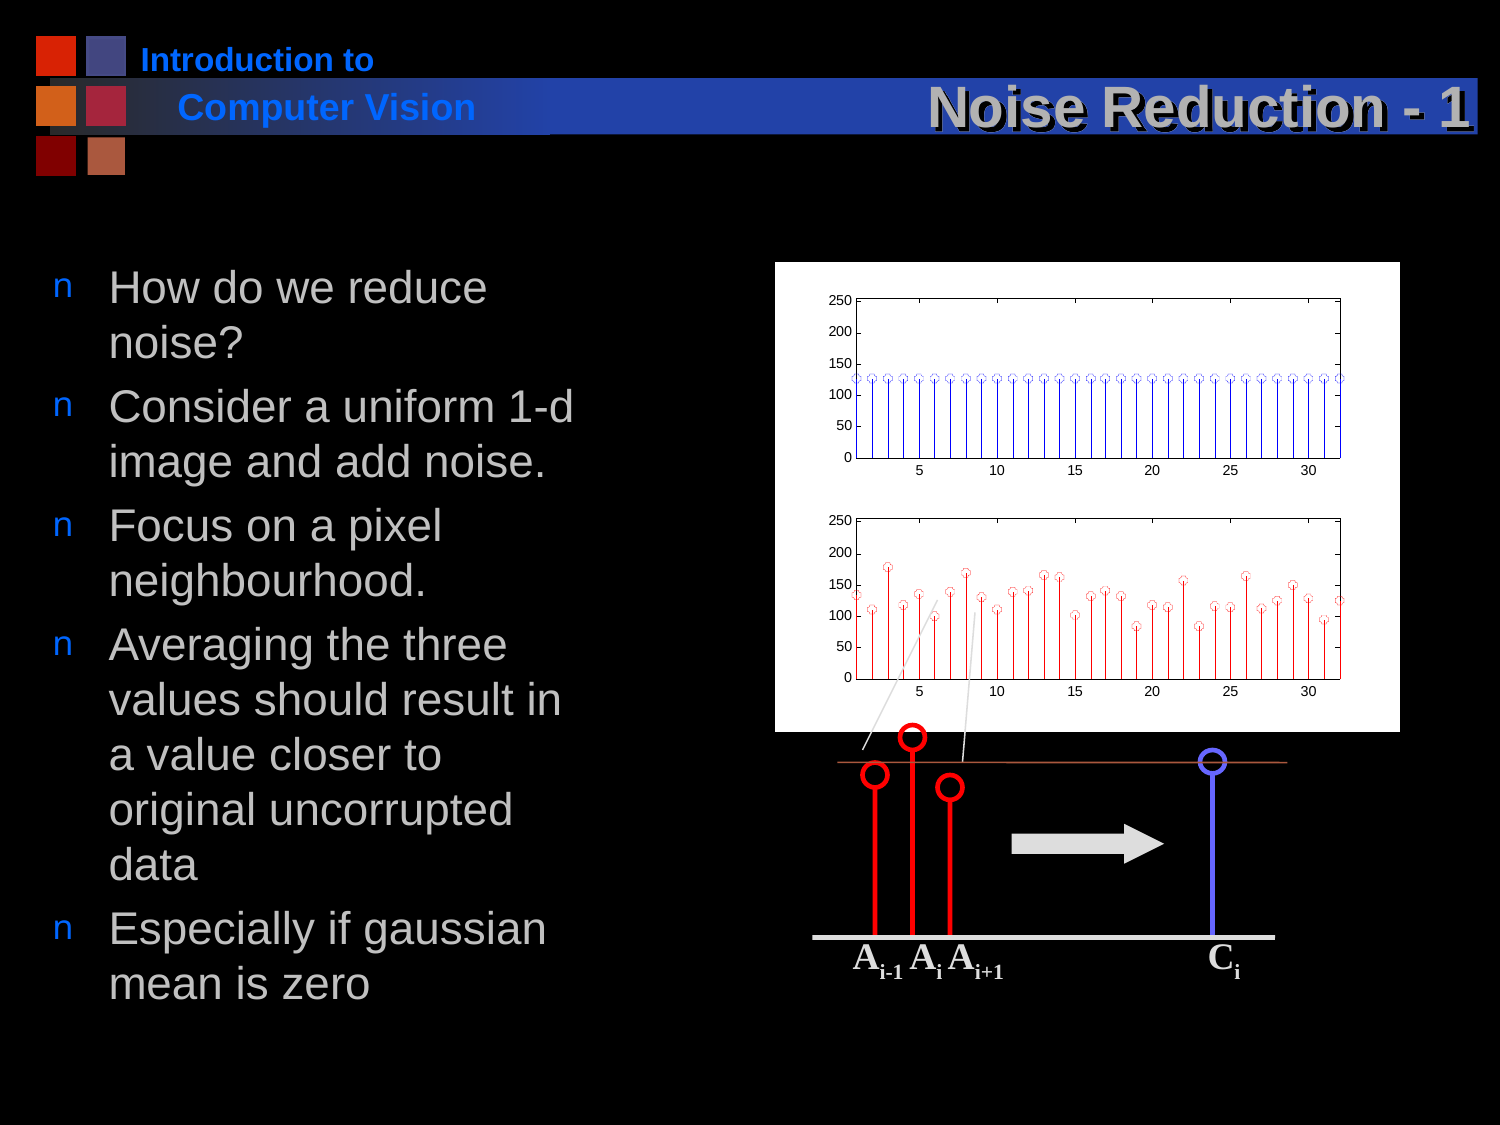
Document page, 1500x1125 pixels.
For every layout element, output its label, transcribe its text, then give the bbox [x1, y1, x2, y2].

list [774, 262, 1401, 732]
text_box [1199, 749, 1226, 938]
text_box [1012, 825, 1163, 863]
text_box Ai-1 Ai Ai+1 [837, 924, 1020, 991]
list How do we reduce noise? Consider a uniform 1-d image and add noise. Focus on a pixel neighbourhood. Averaging the three values should result in a value closer to original uncorrupted data Especially if gaussian mean is zero [36, 249, 601, 638]
text_box Ci [1187, 924, 1261, 991]
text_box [862, 724, 963, 938]
title Noise Reduction - 1 [910, 46, 1488, 148]
